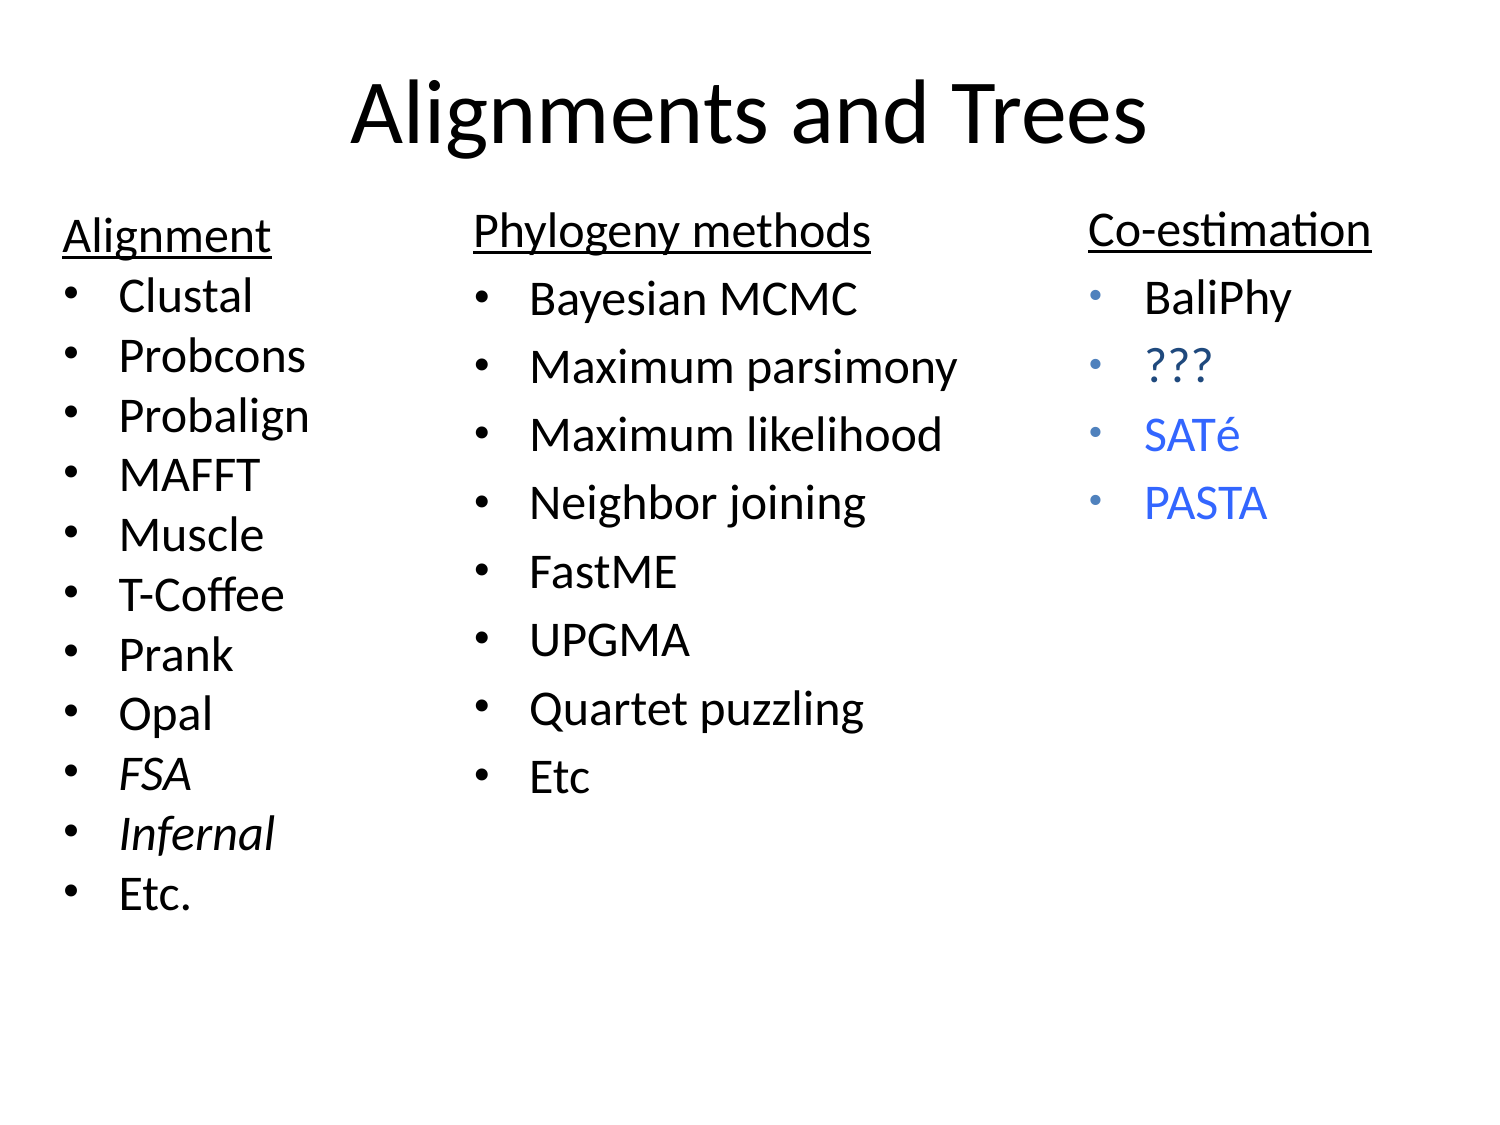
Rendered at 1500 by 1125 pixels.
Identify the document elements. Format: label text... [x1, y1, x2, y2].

text_box Co-estimation BaliPhy ??? SATé PASTA [1088, 201, 1500, 1002]
list Phylogeny methods Bayesian MCMC Maximum parsimony Maximum likelihood Neighbor joining FastME UPGMA Quartet puzzling Etc [473, 202, 1099, 1003]
title Alignments and Trees [112, 12, 1388, 201]
list Alignment Clustal Probcons Probalign MAFFT Muscle T-Coffee Prank Opal FSA Infernal Etc. [62, 212, 517, 1012]
